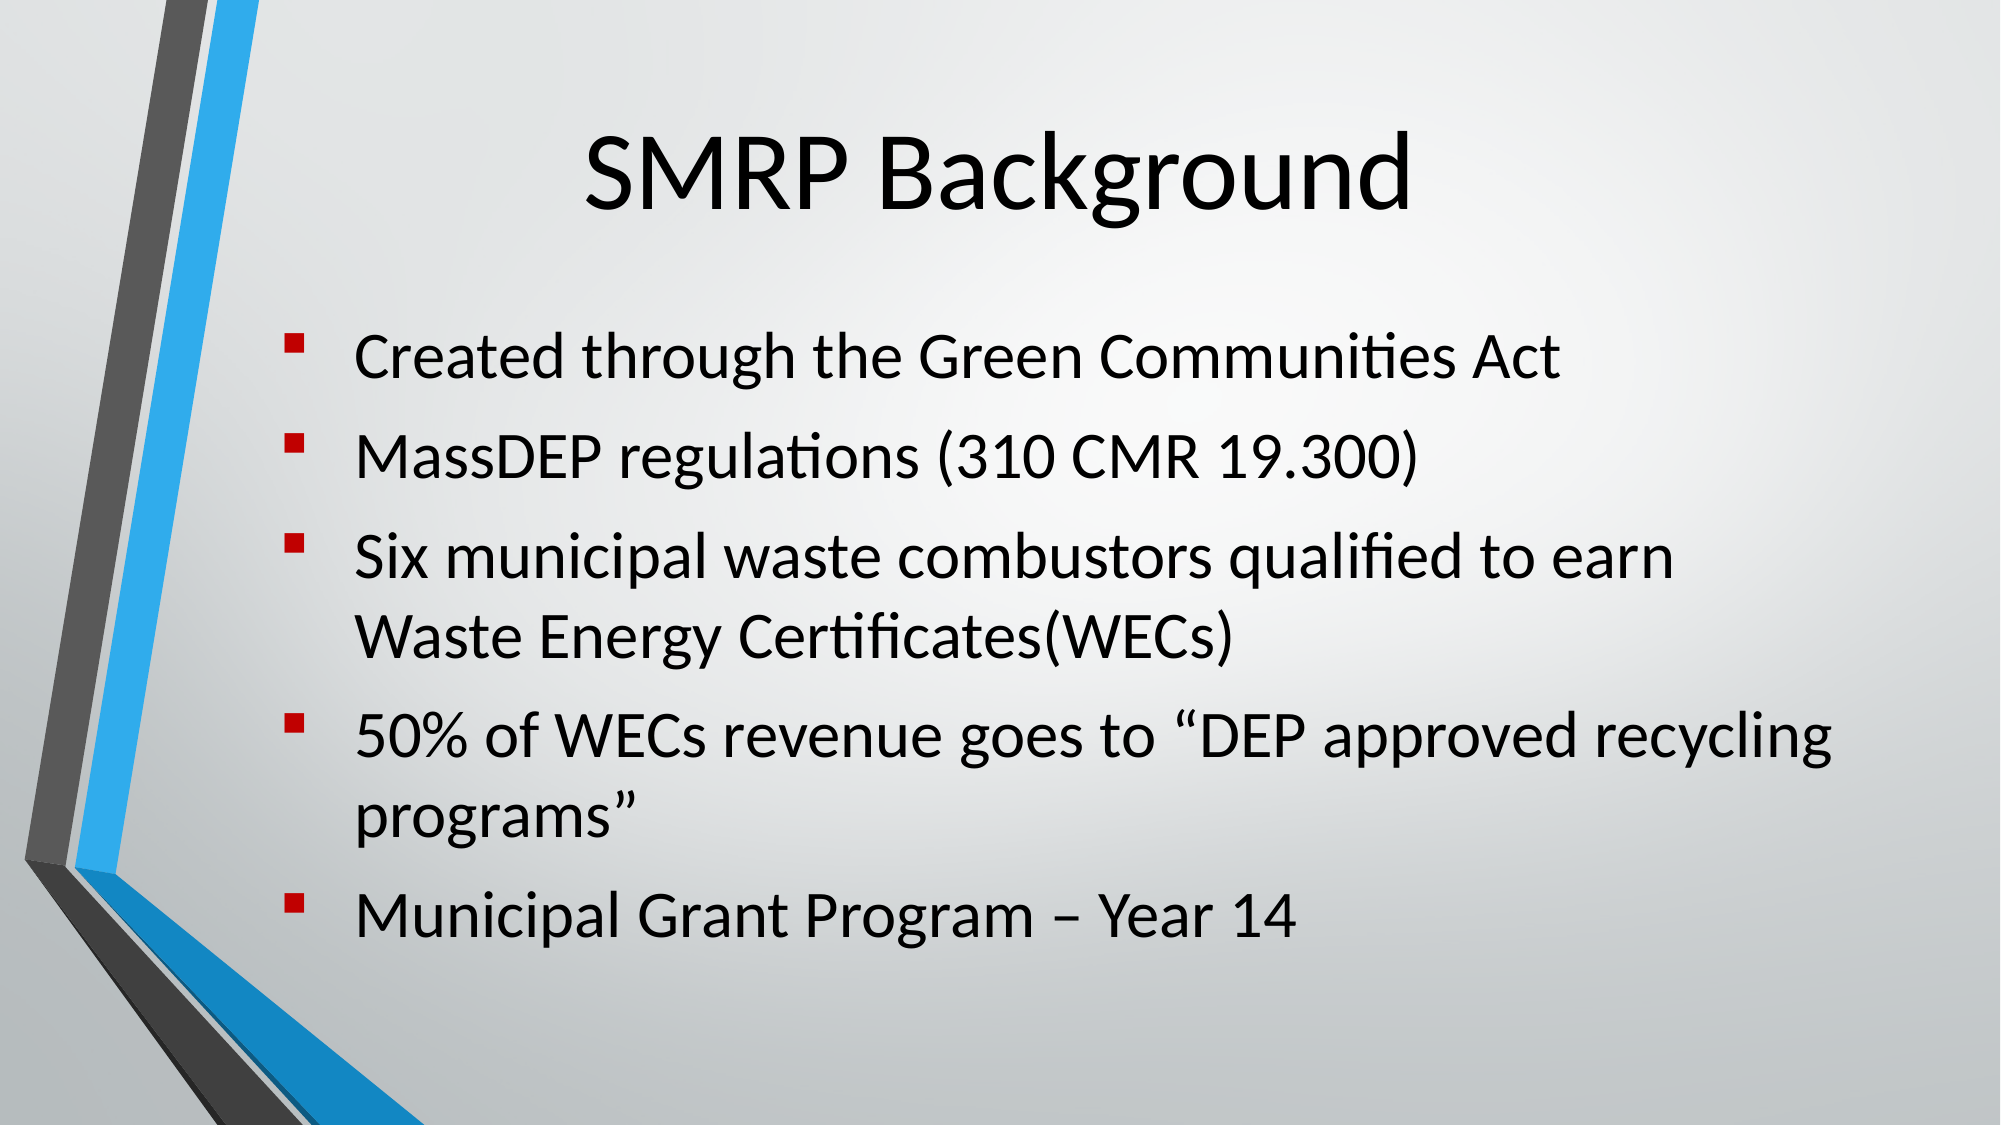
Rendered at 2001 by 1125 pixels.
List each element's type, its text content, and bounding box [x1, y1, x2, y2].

text_box Created through the Green Communities Act MassDEP regulations (310 CMR 19.300) Six municipal waste combustors qualified to earn Waste Energy Certificates(WECs) 50% of WECs revenue goes to “DEP approved recycling programs” Municipal Grant Program – Year 14 [264, 304, 1859, 959]
title SMRP Background [305, 45, 1694, 283]
